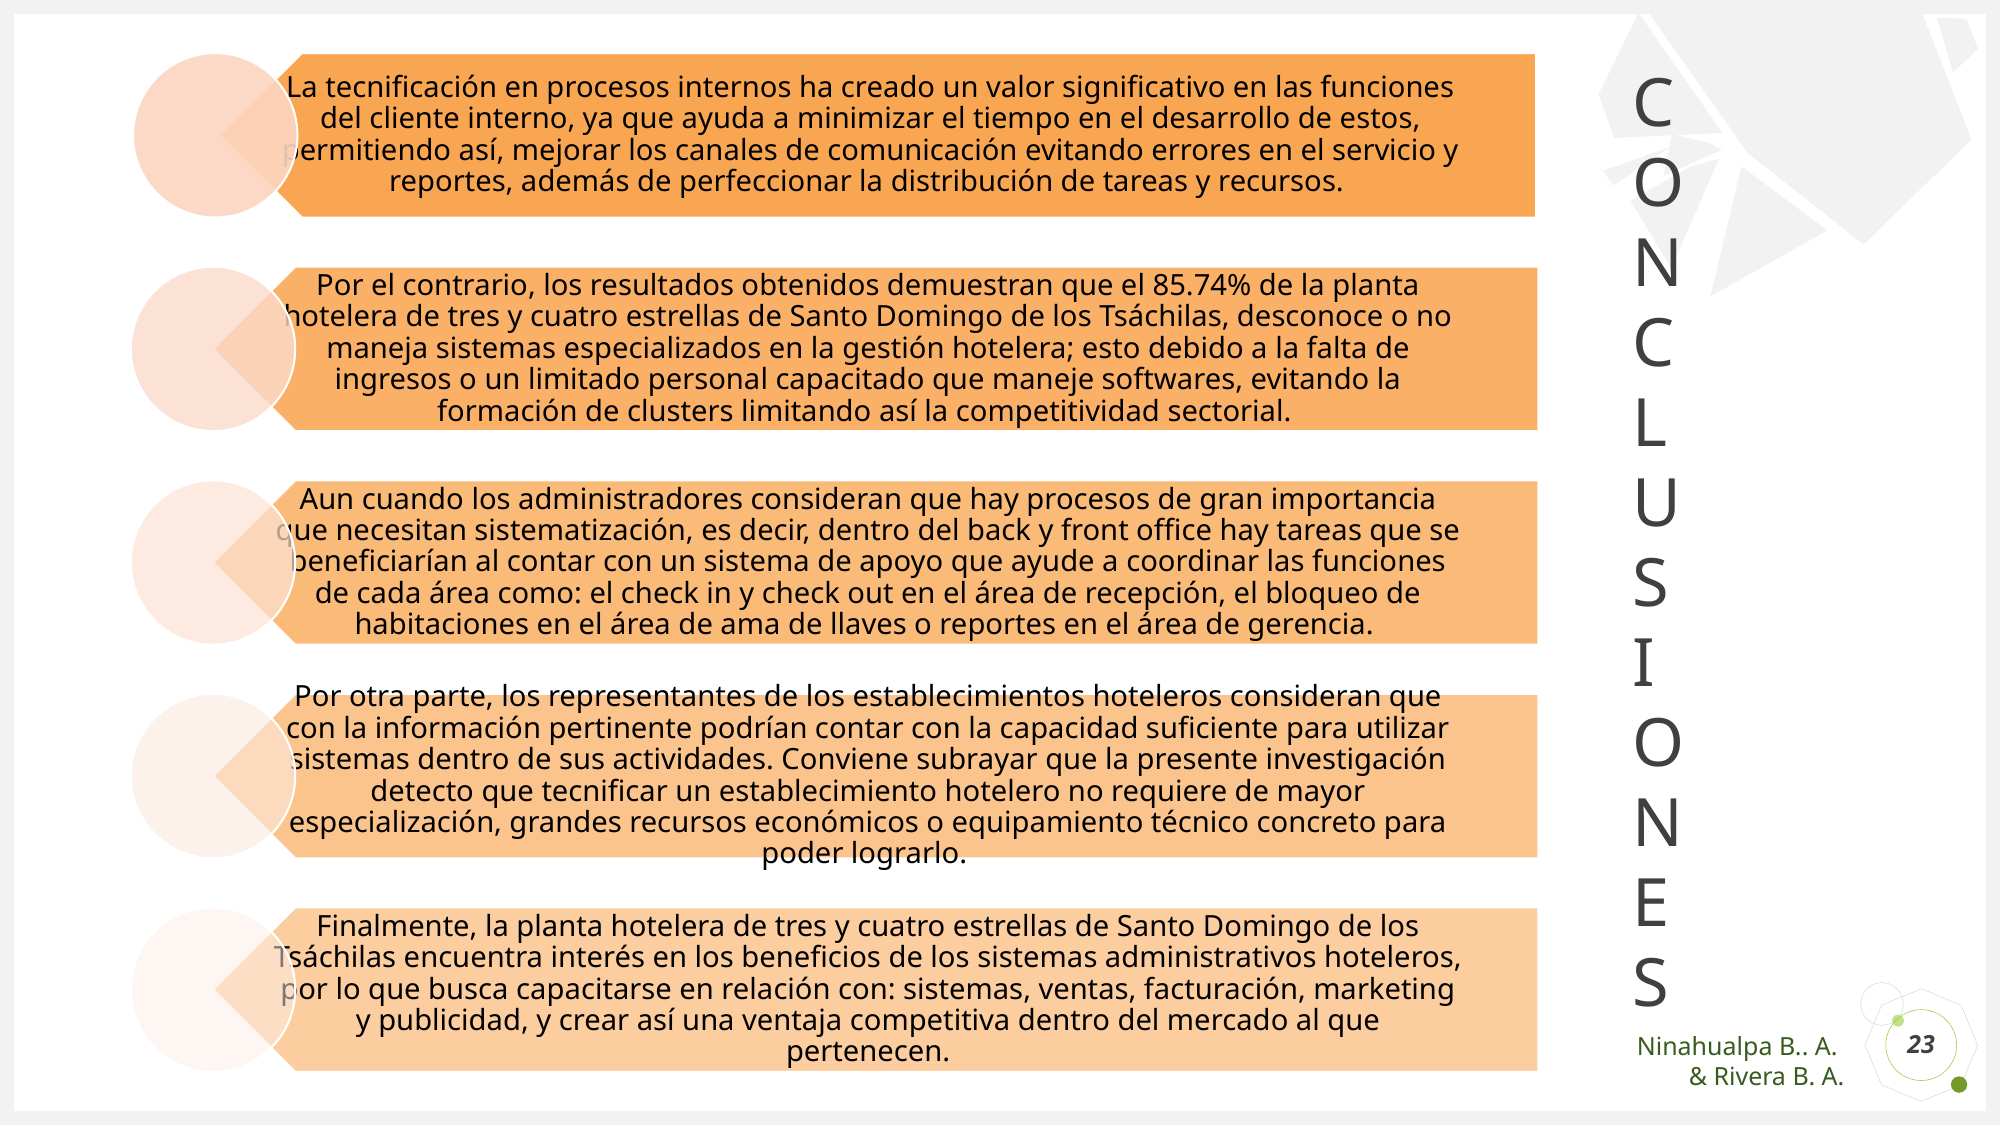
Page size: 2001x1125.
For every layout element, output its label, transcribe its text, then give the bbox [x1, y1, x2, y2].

slide_number 23 [1885, 1009, 1957, 1081]
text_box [0, 52, 1832, 1073]
